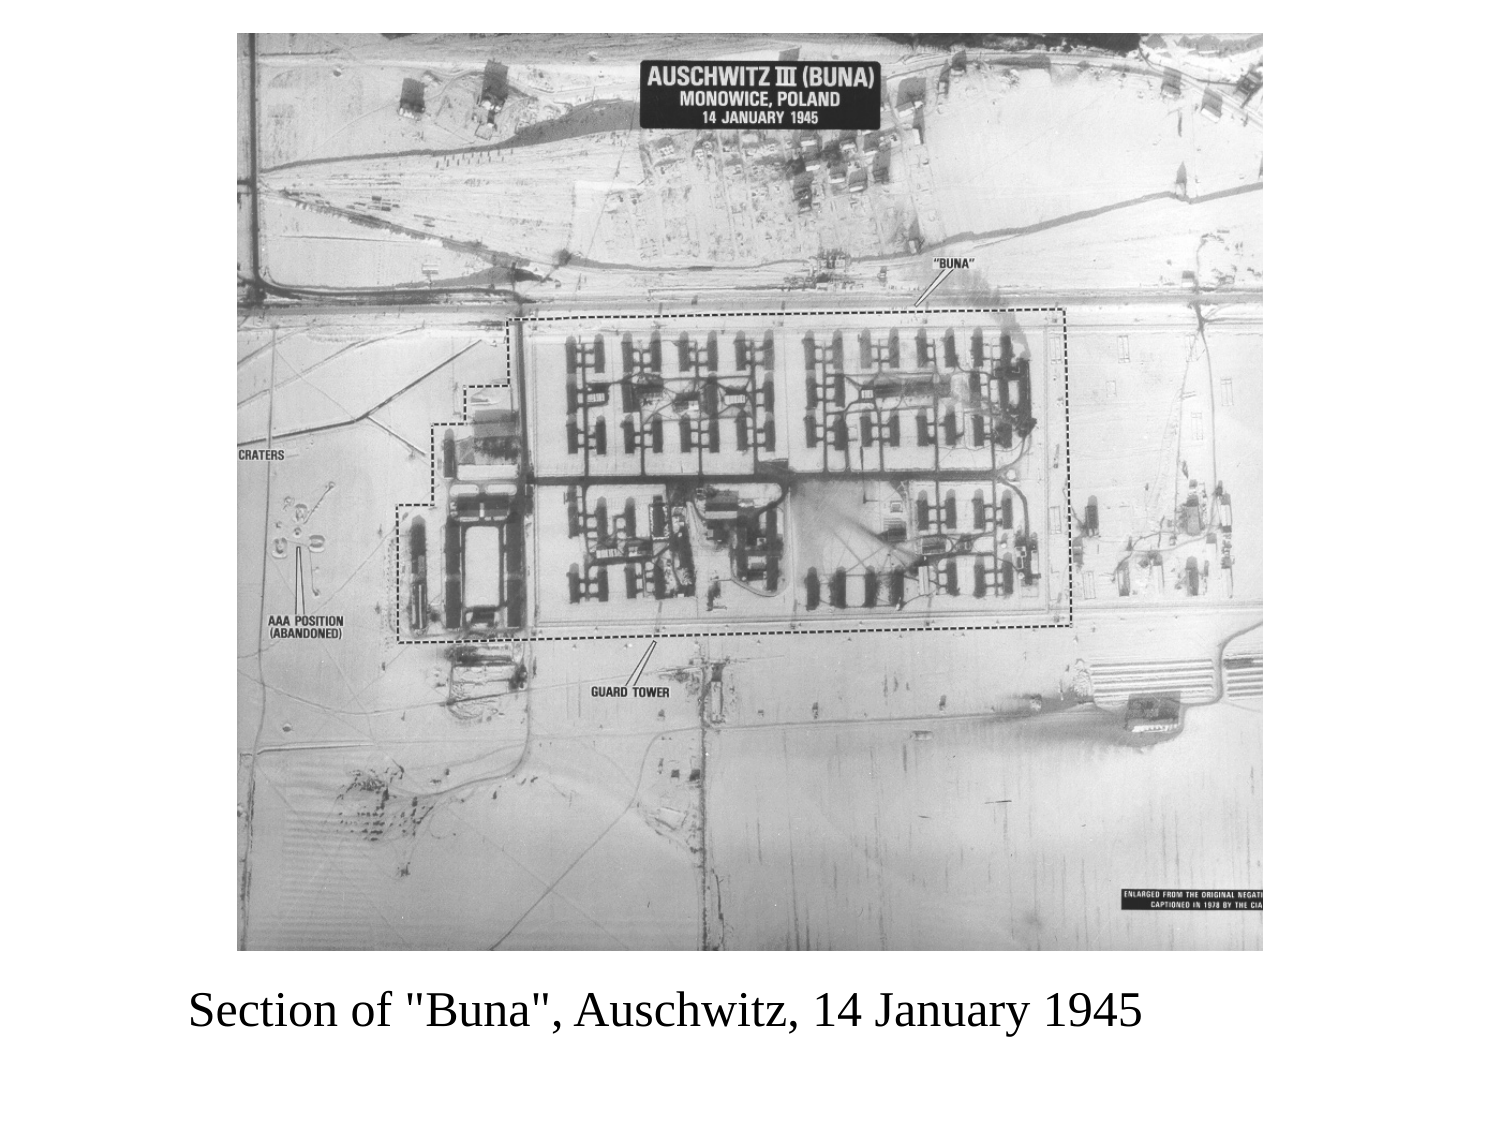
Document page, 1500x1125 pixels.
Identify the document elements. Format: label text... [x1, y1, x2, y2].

text_box Section of "Buna", Auschwitz, 14 January 1945 [173, 969, 1159, 1044]
picture [237, 33, 1263, 951]
